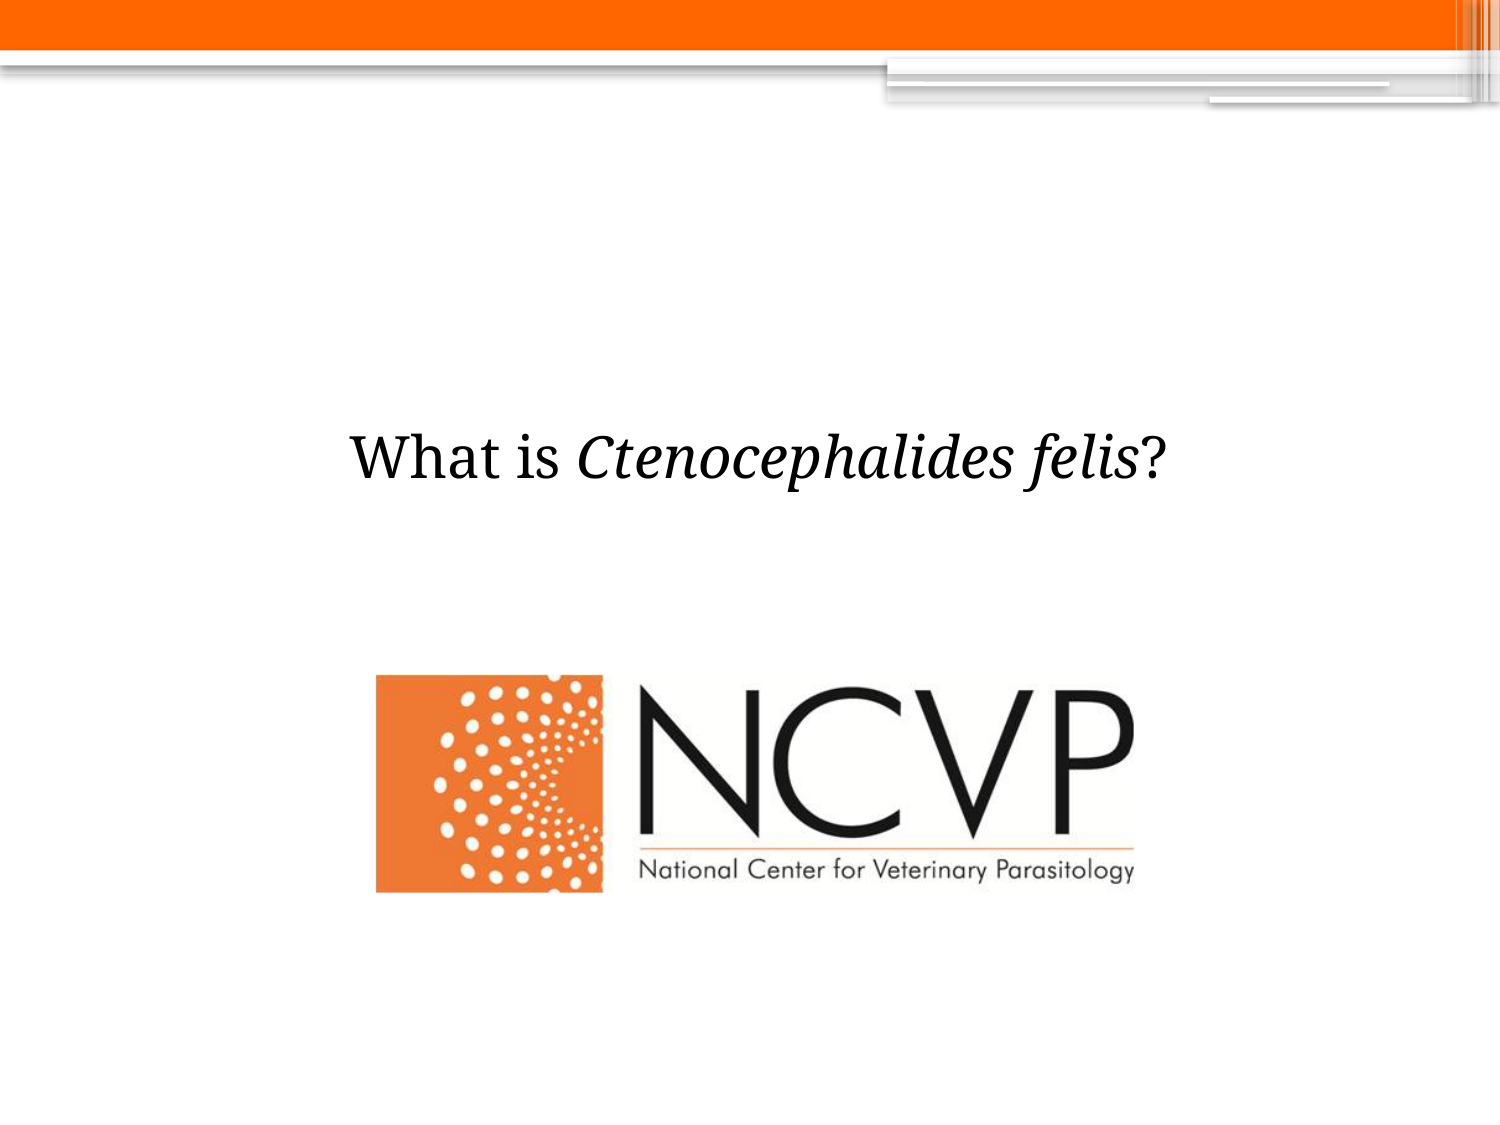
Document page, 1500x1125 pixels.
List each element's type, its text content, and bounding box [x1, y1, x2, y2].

list What is Ctenocephalides felis? [75, 412, 1425, 1005]
picture [374, 674, 1135, 895]
